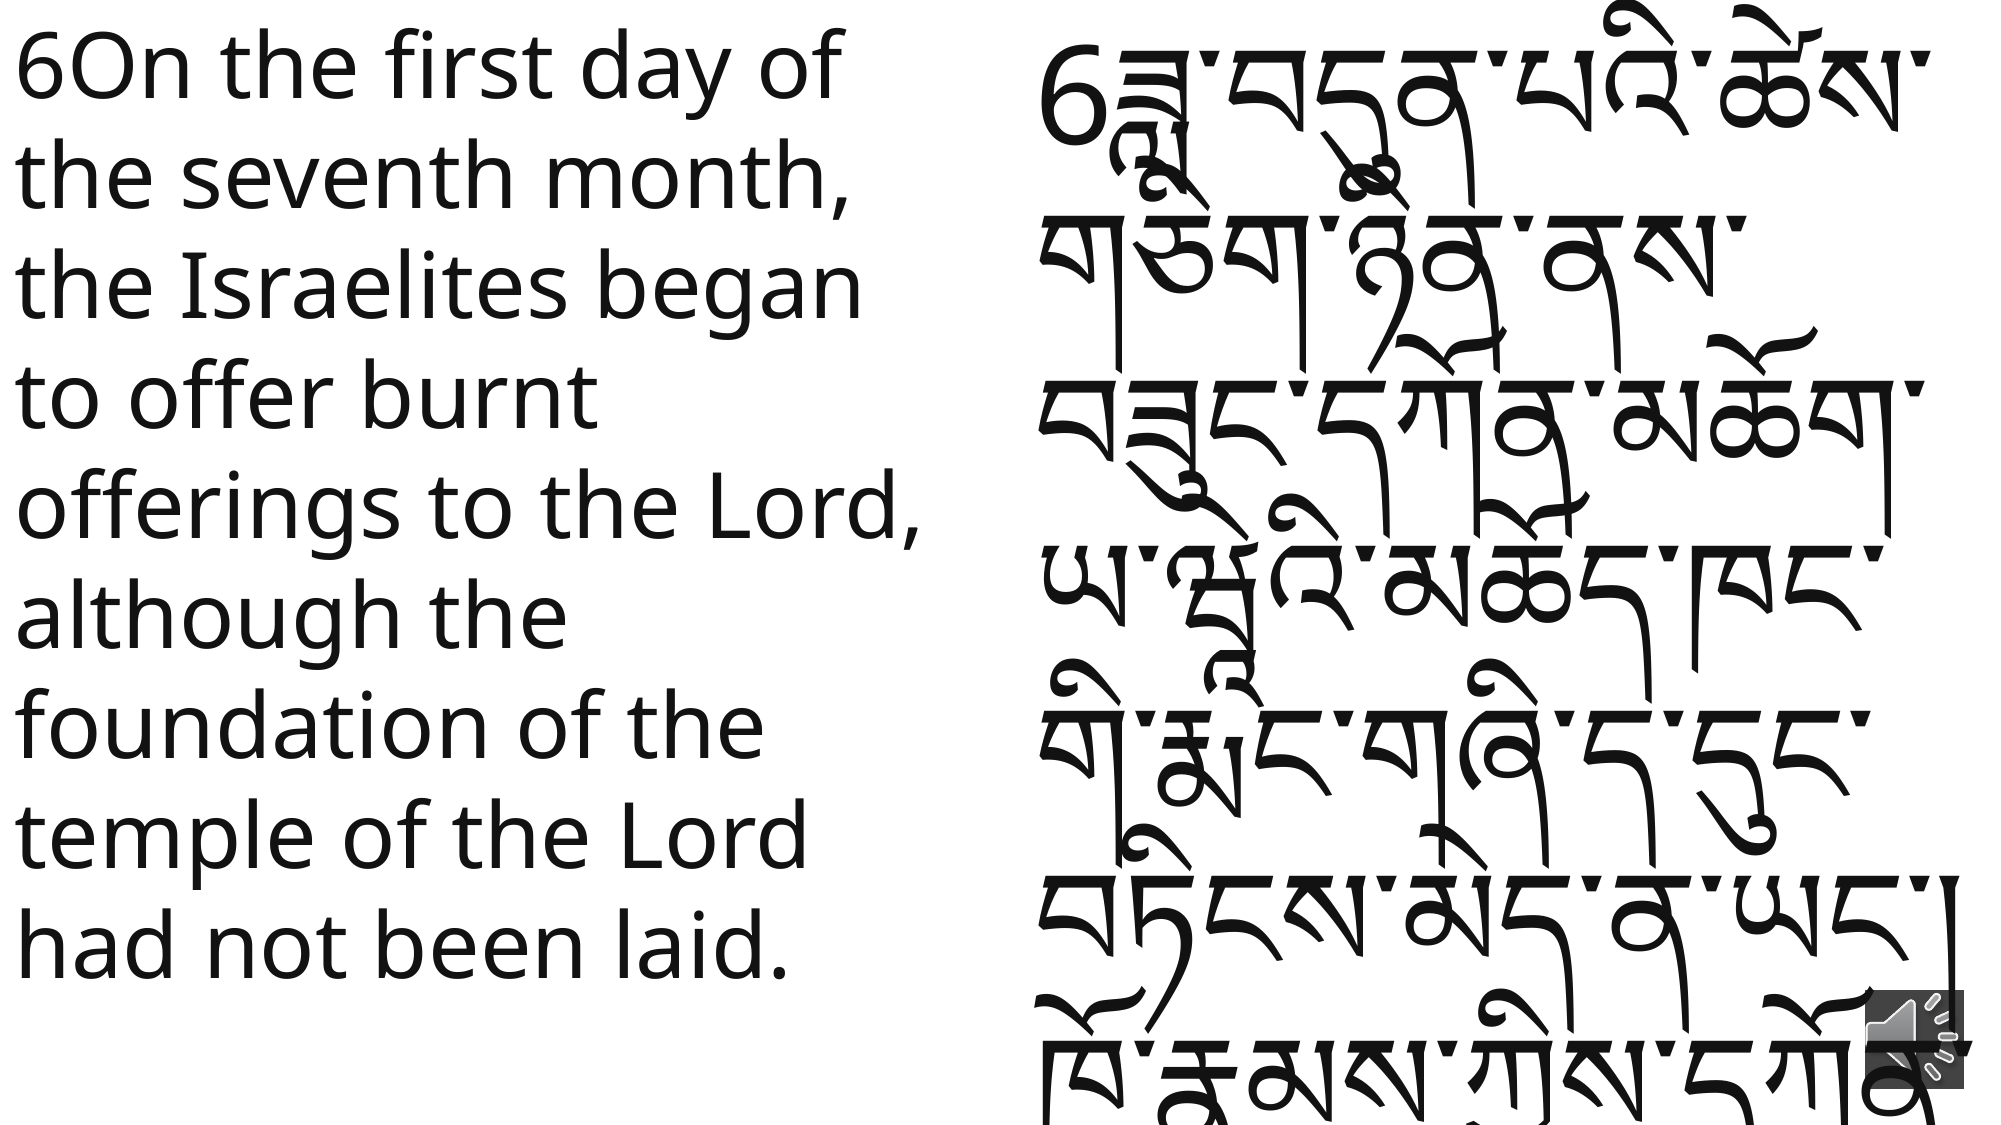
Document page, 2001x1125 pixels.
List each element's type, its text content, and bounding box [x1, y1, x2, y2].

text_box 6ཟླ་བདུན་པའི་ཚེས་གཅིག་ཉིན་ནས་བཟུང་དཀོན་མཆོག་ཡ་ཝཱེའི་མཆོད་ཁང་གི་རྨང་གཞི་ད་དུང་བཏིངས་མེད་ན་ཡང་། ཁོ་རྣམས་ཀྱིས་དཀོན་མཆོག་ཡ་ཝཱེ་ལ་སྦྱིན་སྲེག་གི་མཆོད་པ་འབུལ་བའི་འགོ་བརྩམས། [1019, 0, 2000, 1125]
text_box 6On the first day of the seventh month, the Israelites began to offer burnt offerings to the Lord, although the foundation of the temple of the Lord had not been laid. [0, 0, 981, 1125]
picture [1864, 989, 1965, 1090]
